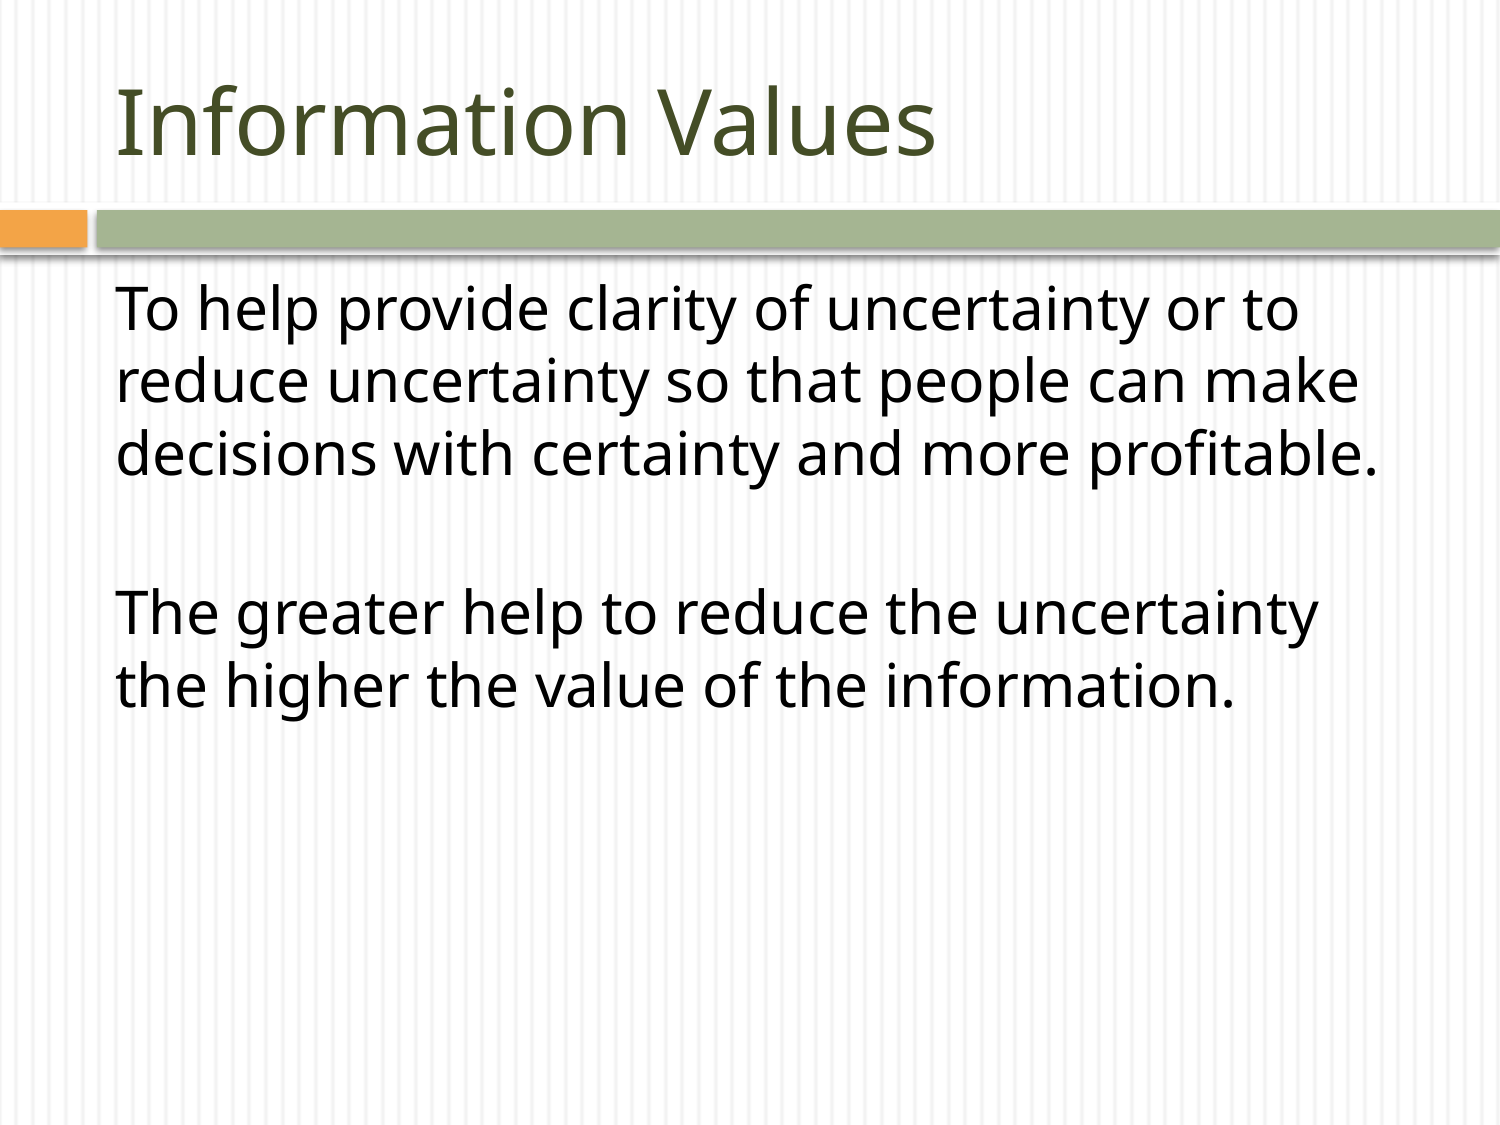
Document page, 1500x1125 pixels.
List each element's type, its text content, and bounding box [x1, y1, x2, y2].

title Information Values [100, 37, 1438, 200]
list To help provide clarity of uncertainty or to reduce uncertainty so that people can make decisions with certainty and more profitable. The greater help to reduce the uncertainty the higher the value of the information. [100, 262, 1438, 1000]
